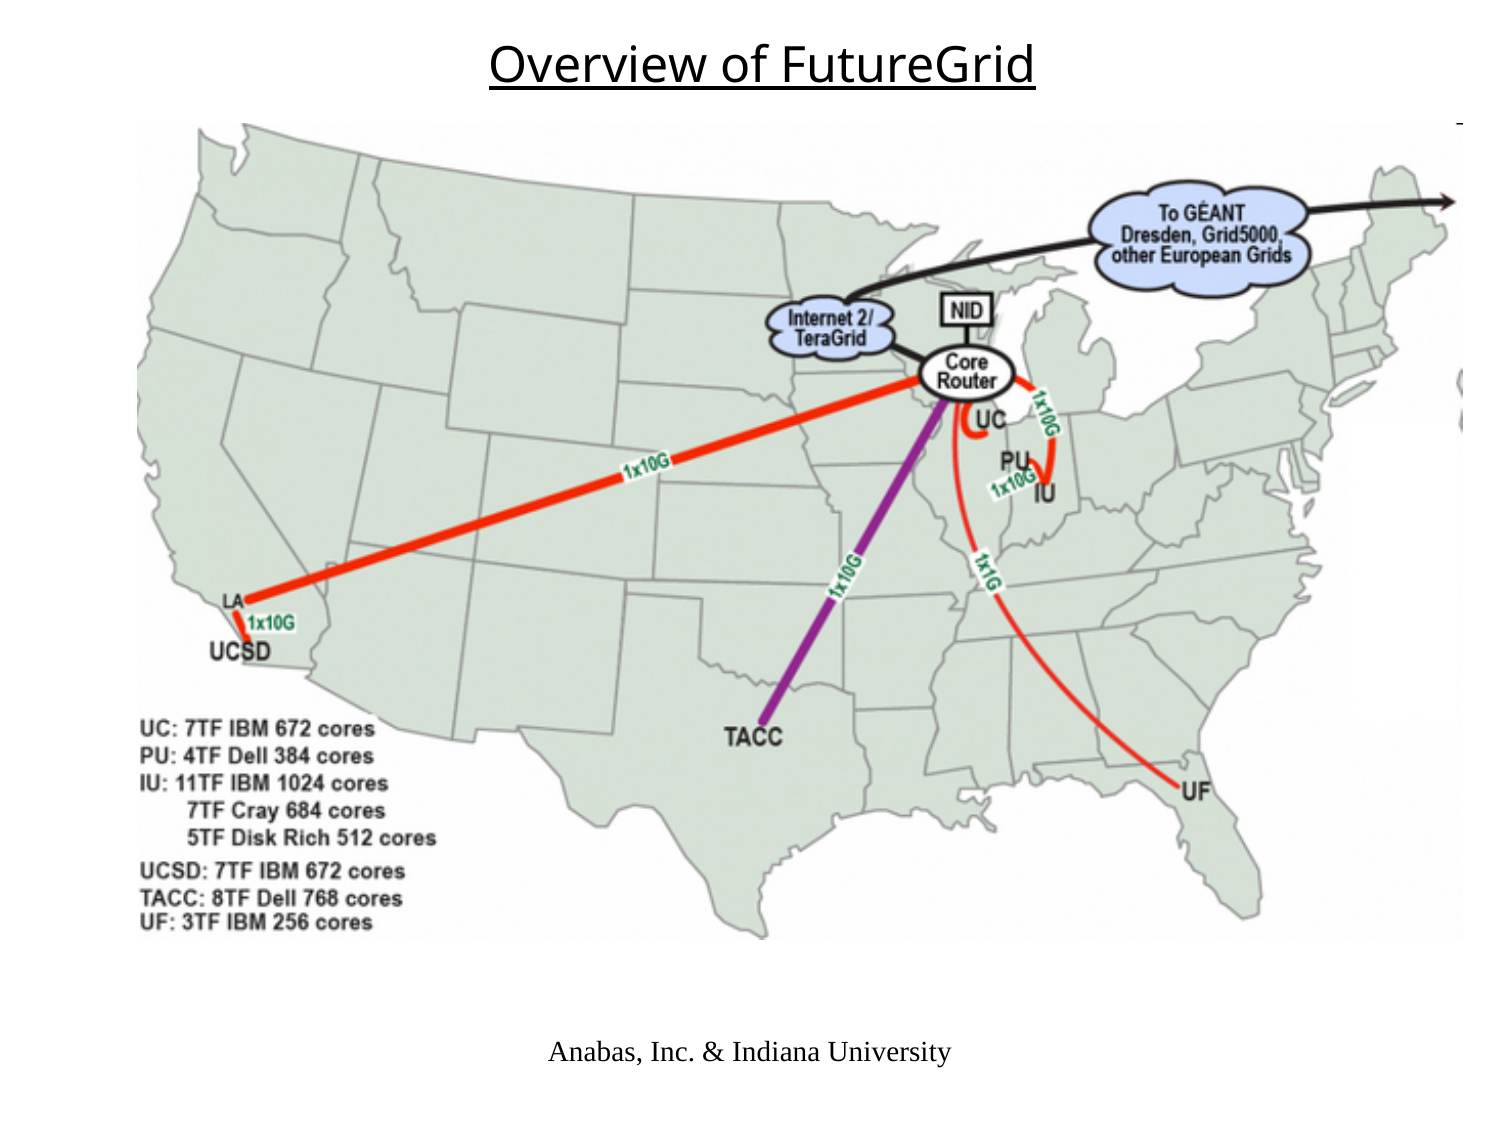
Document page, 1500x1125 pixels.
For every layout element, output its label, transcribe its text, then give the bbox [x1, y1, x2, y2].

text_box Overview of FutureGrid [87, 24, 1438, 170]
picture [137, 123, 1463, 940]
footer Anabas, Inc. & Indiana University [512, 1025, 988, 1100]
